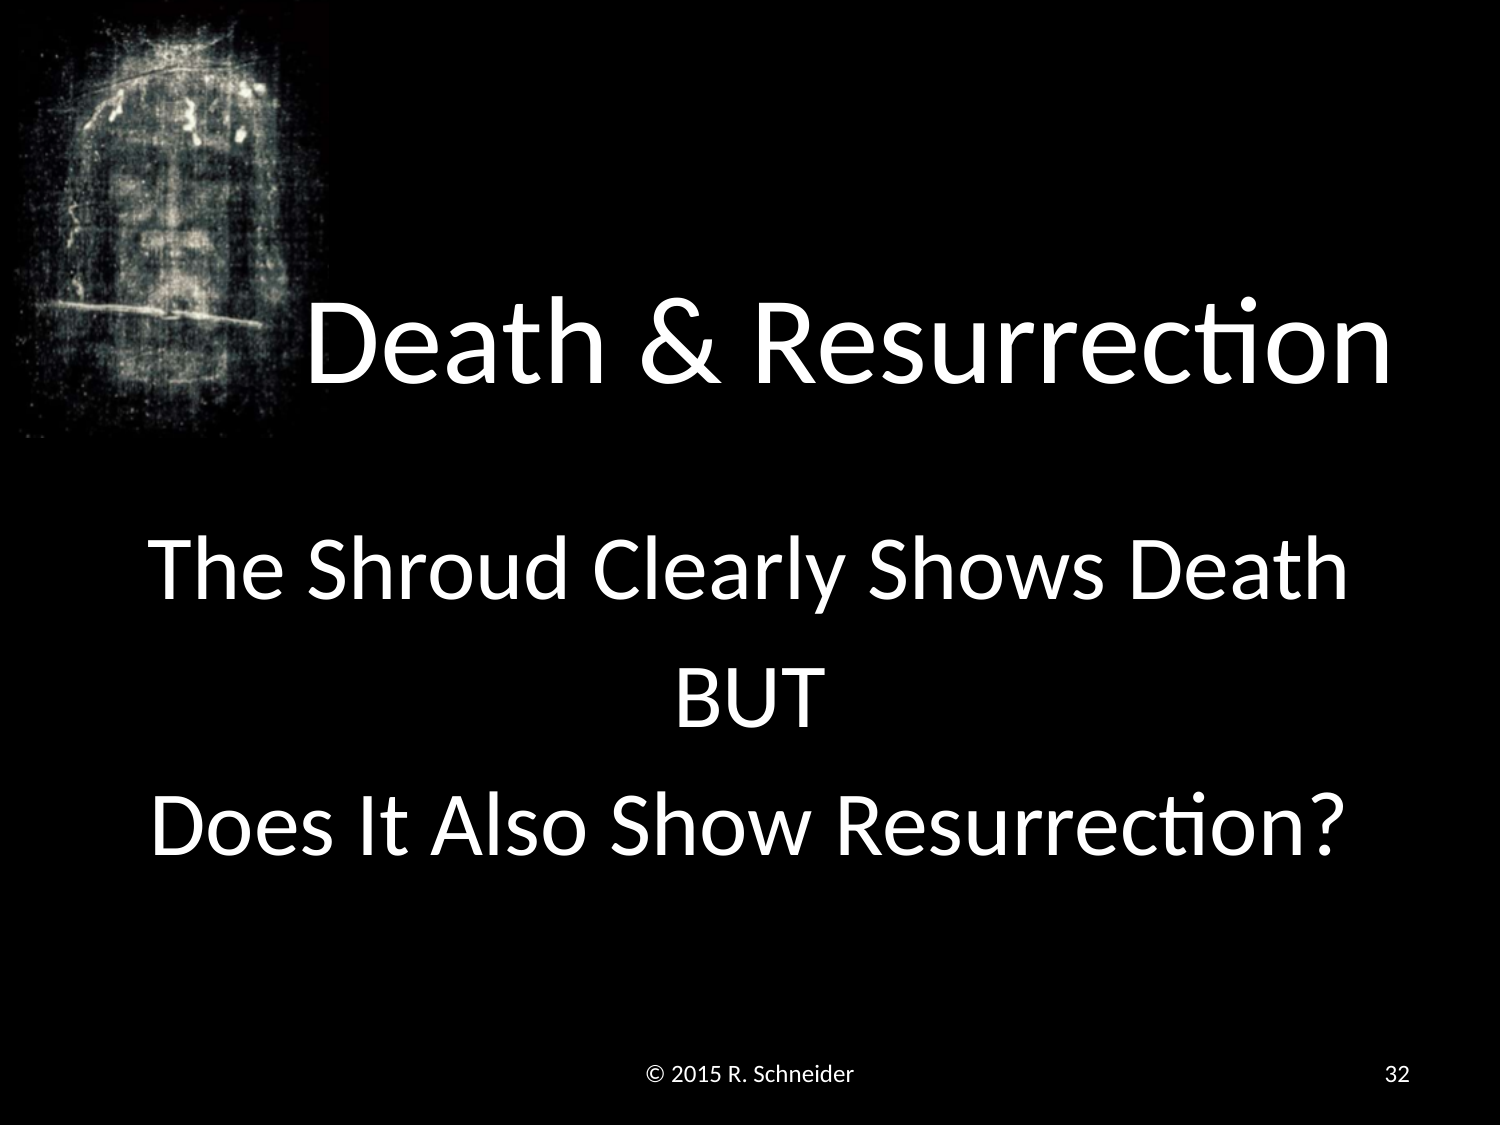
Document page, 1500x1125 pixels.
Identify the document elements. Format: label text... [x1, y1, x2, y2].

title Death & Resurrection [212, 212, 1488, 454]
subtitle The Shroud Clearly Shows Death BUT Does It Also Show Resurrection? [0, 500, 1500, 788]
picture [0, 0, 329, 438]
footer © 2015 R. Schneider [512, 1042, 988, 1103]
slide_number 32 [1074, 1042, 1425, 1103]
